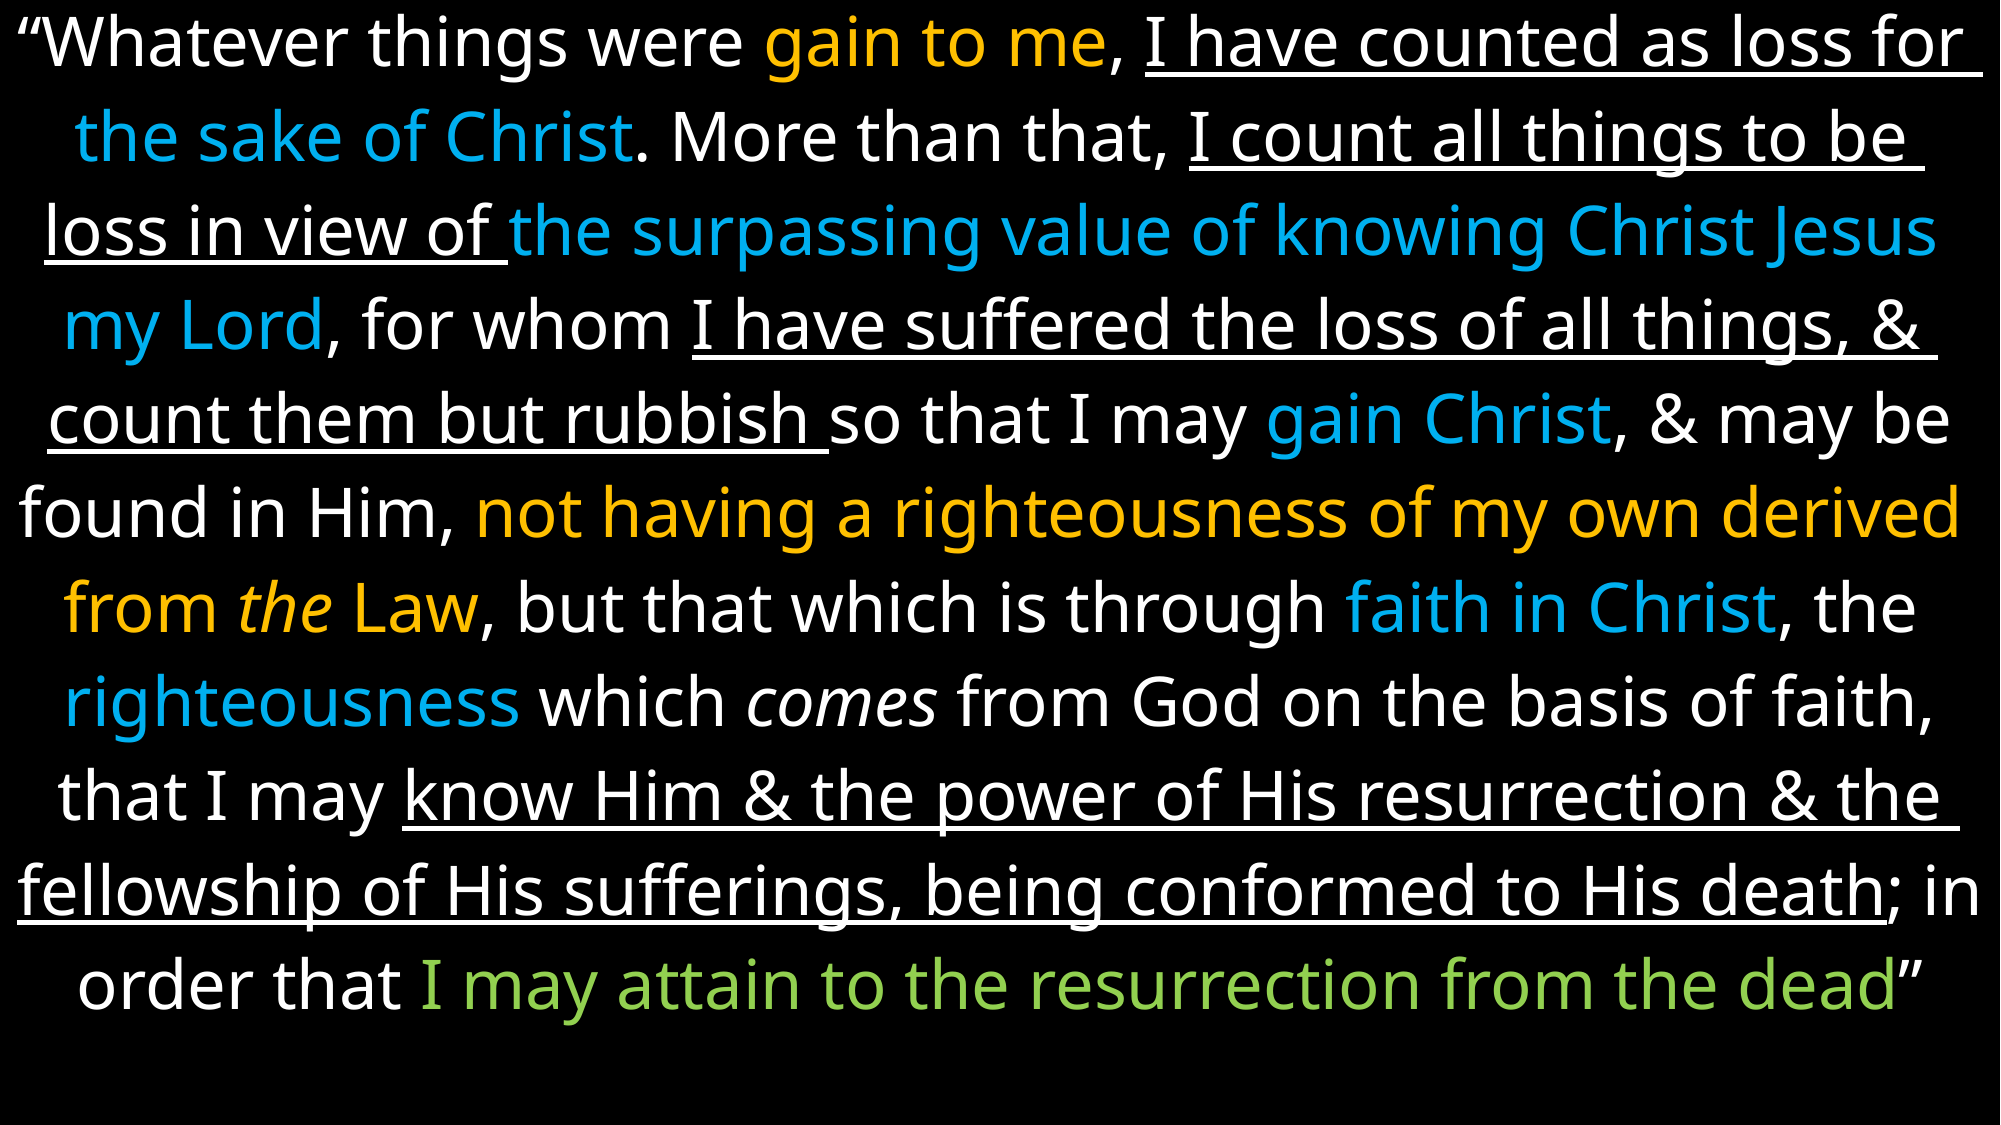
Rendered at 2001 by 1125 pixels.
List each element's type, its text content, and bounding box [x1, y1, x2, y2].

list “Whatever things were gain to me, I have counted as loss for the sake of Christ. More than that, I count all things to be loss in view of the surpassing value of knowing Christ Jesus my Lord, for whom I have suffered the loss of all things, & count them but rubbish so that I may gain Christ, & may be found in Him, not having a righteousness of my own derived from the Law, but that which is through faith in Christ, the righteousness which comes from God on the basis of faith, that I may know Him & the power of His resurrection & the fellowship of His sufferings, being conformed to His death; in order that I may attain to the resurrection from the dead” [0, 0, 2000, 1125]
